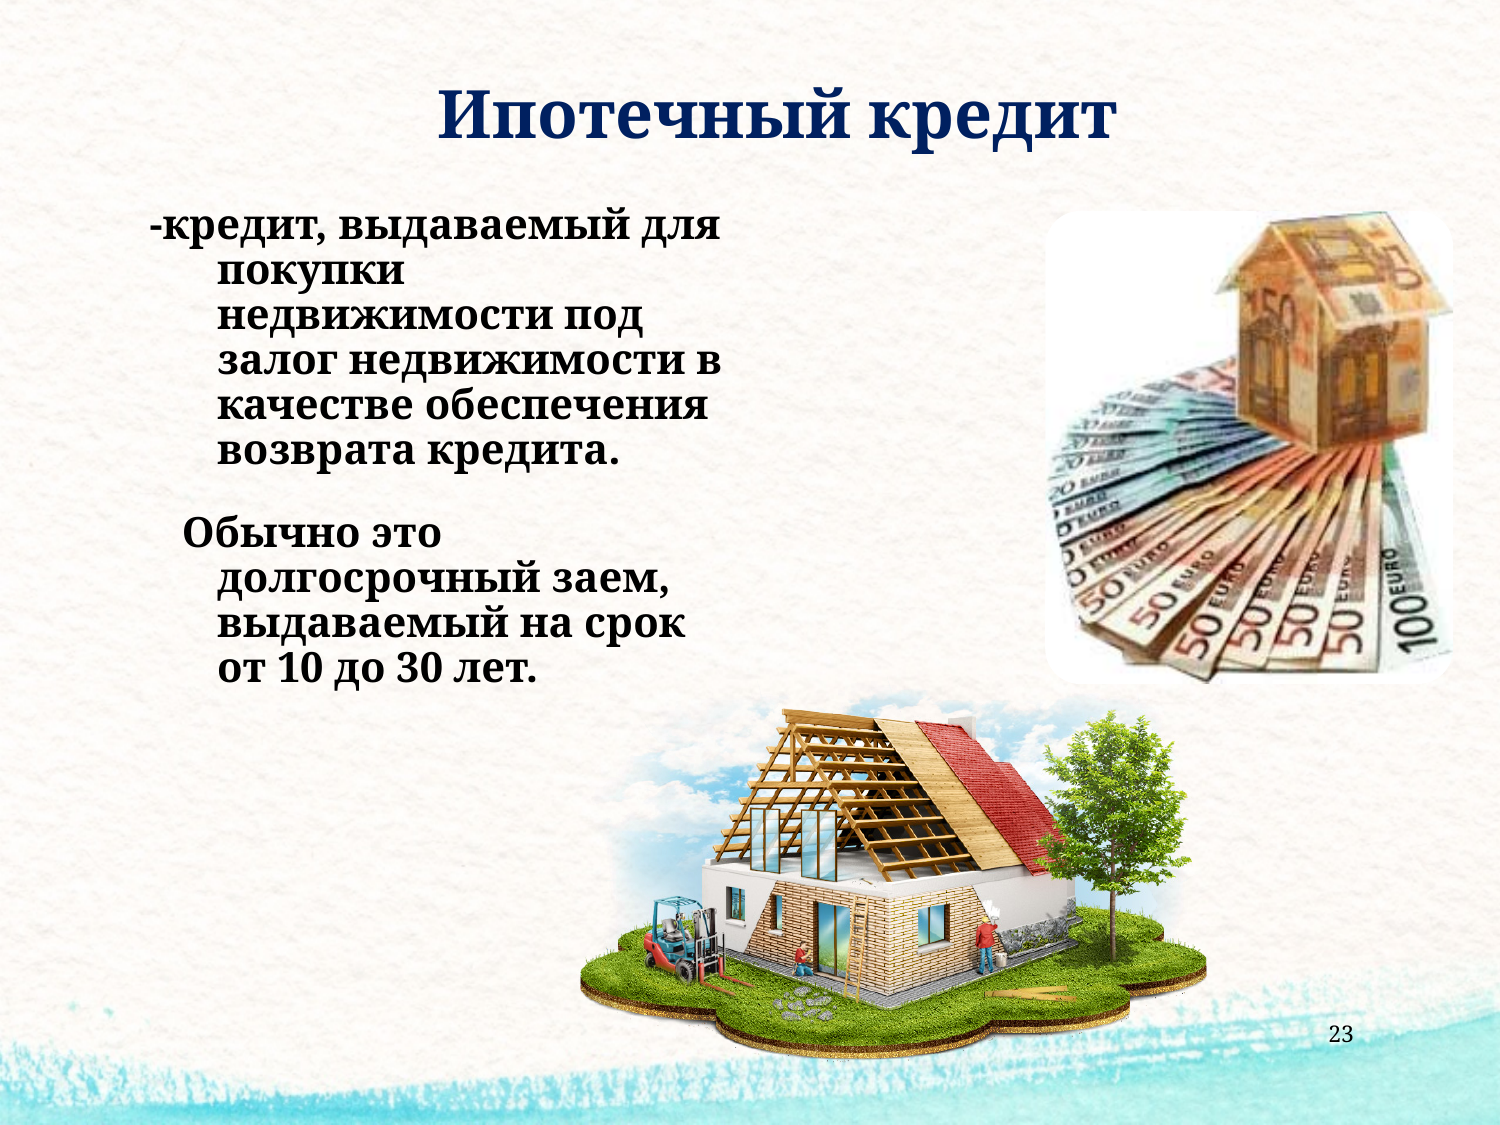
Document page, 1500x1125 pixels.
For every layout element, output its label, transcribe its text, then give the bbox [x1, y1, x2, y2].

slide_number 23 [1247, 1012, 1369, 1058]
list -кредит, выдаваемый для покупки недвижимости под залог недвижимости в качестве обеспечения возврата кредита. Обычно это долгосрочный заем, выдаваемый на срок от 10 до 30 лет. [112, 196, 750, 988]
title Ипотечный кредит [187, 30, 1369, 161]
picture [0, 0, 1500, 1125]
